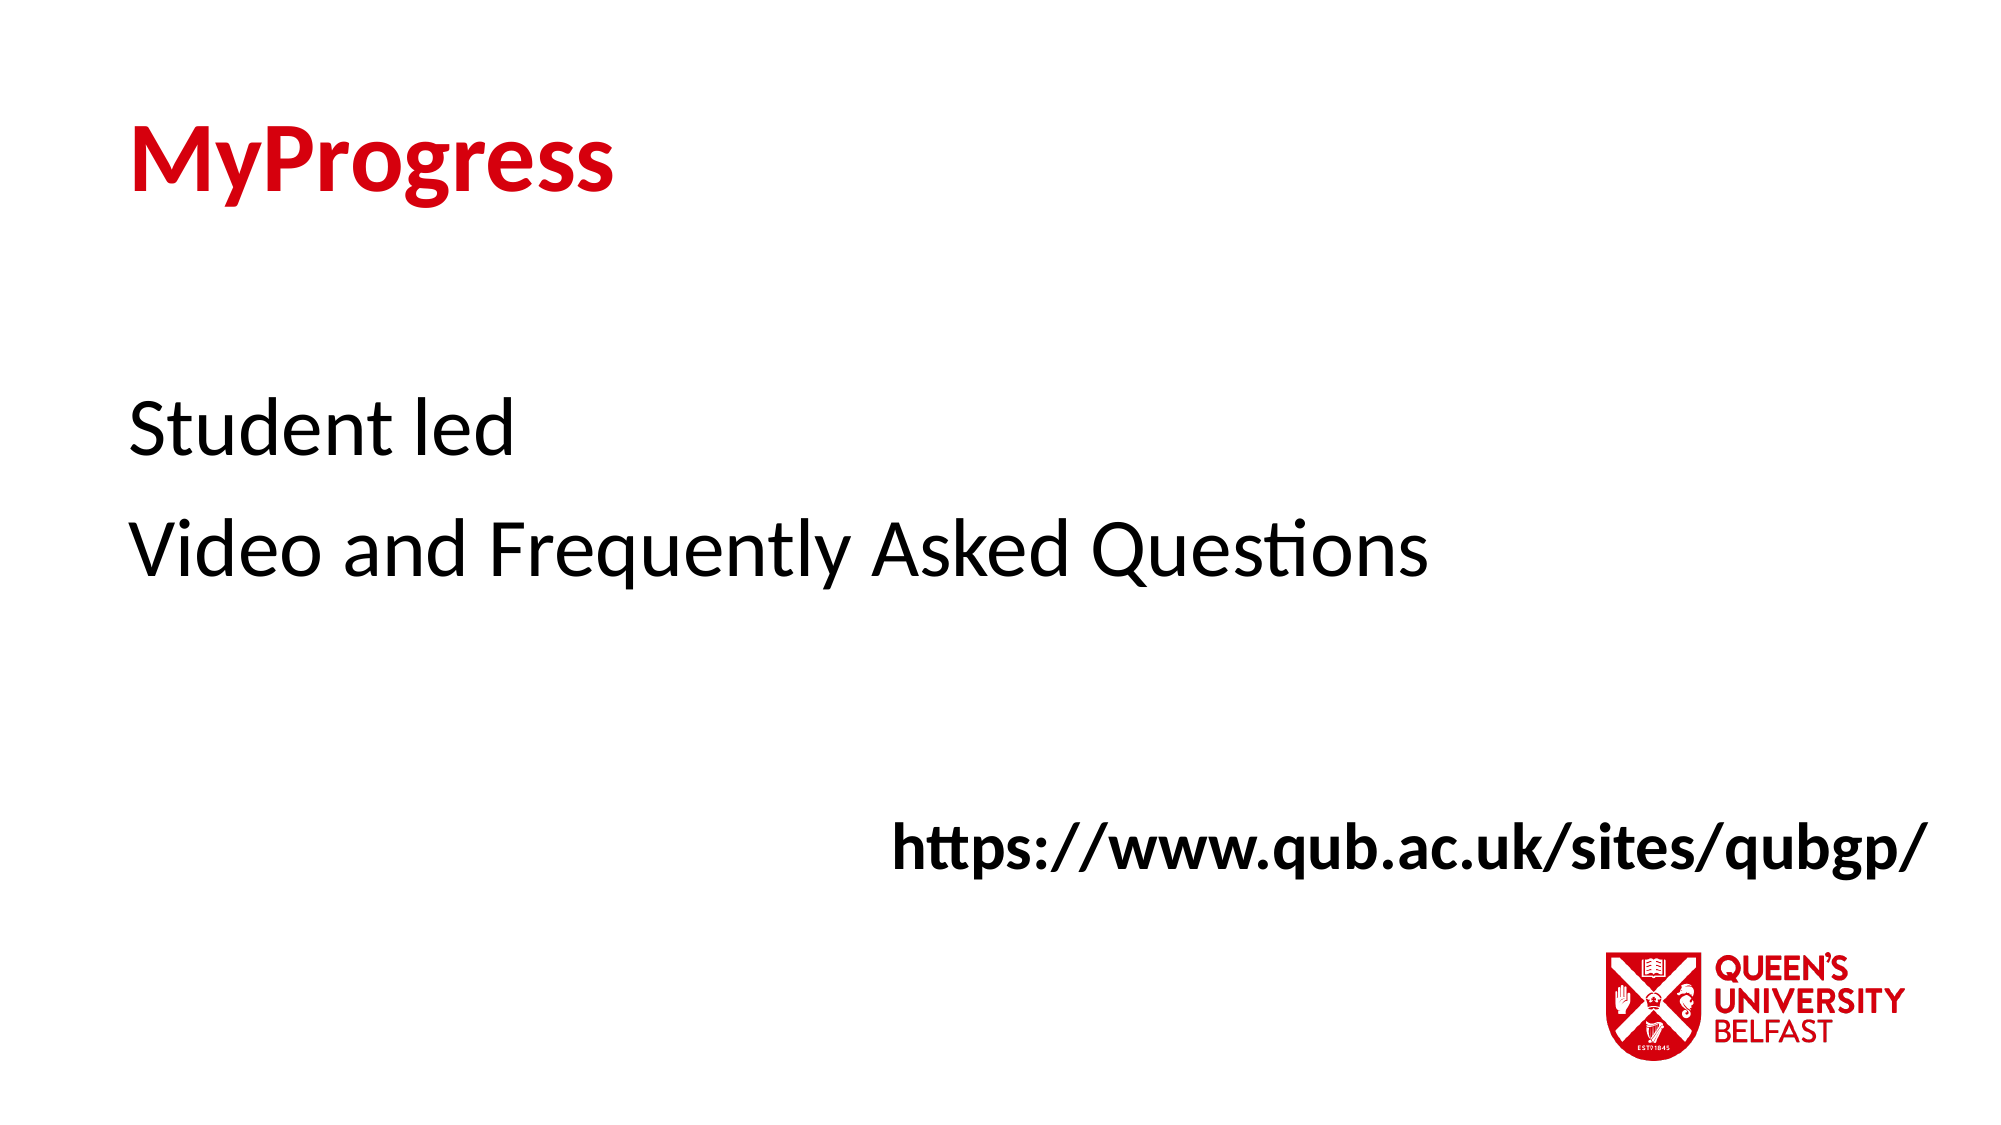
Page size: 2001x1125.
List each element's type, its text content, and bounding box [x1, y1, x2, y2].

list Student led Video and Frequently Asked Questions [113, 365, 1782, 892]
text_box https://www.qub.ac.uk/sites/qubgp/ [876, 795, 1986, 890]
list MyProgress [113, 97, 1238, 328]
picture [1605, 948, 1906, 1065]
